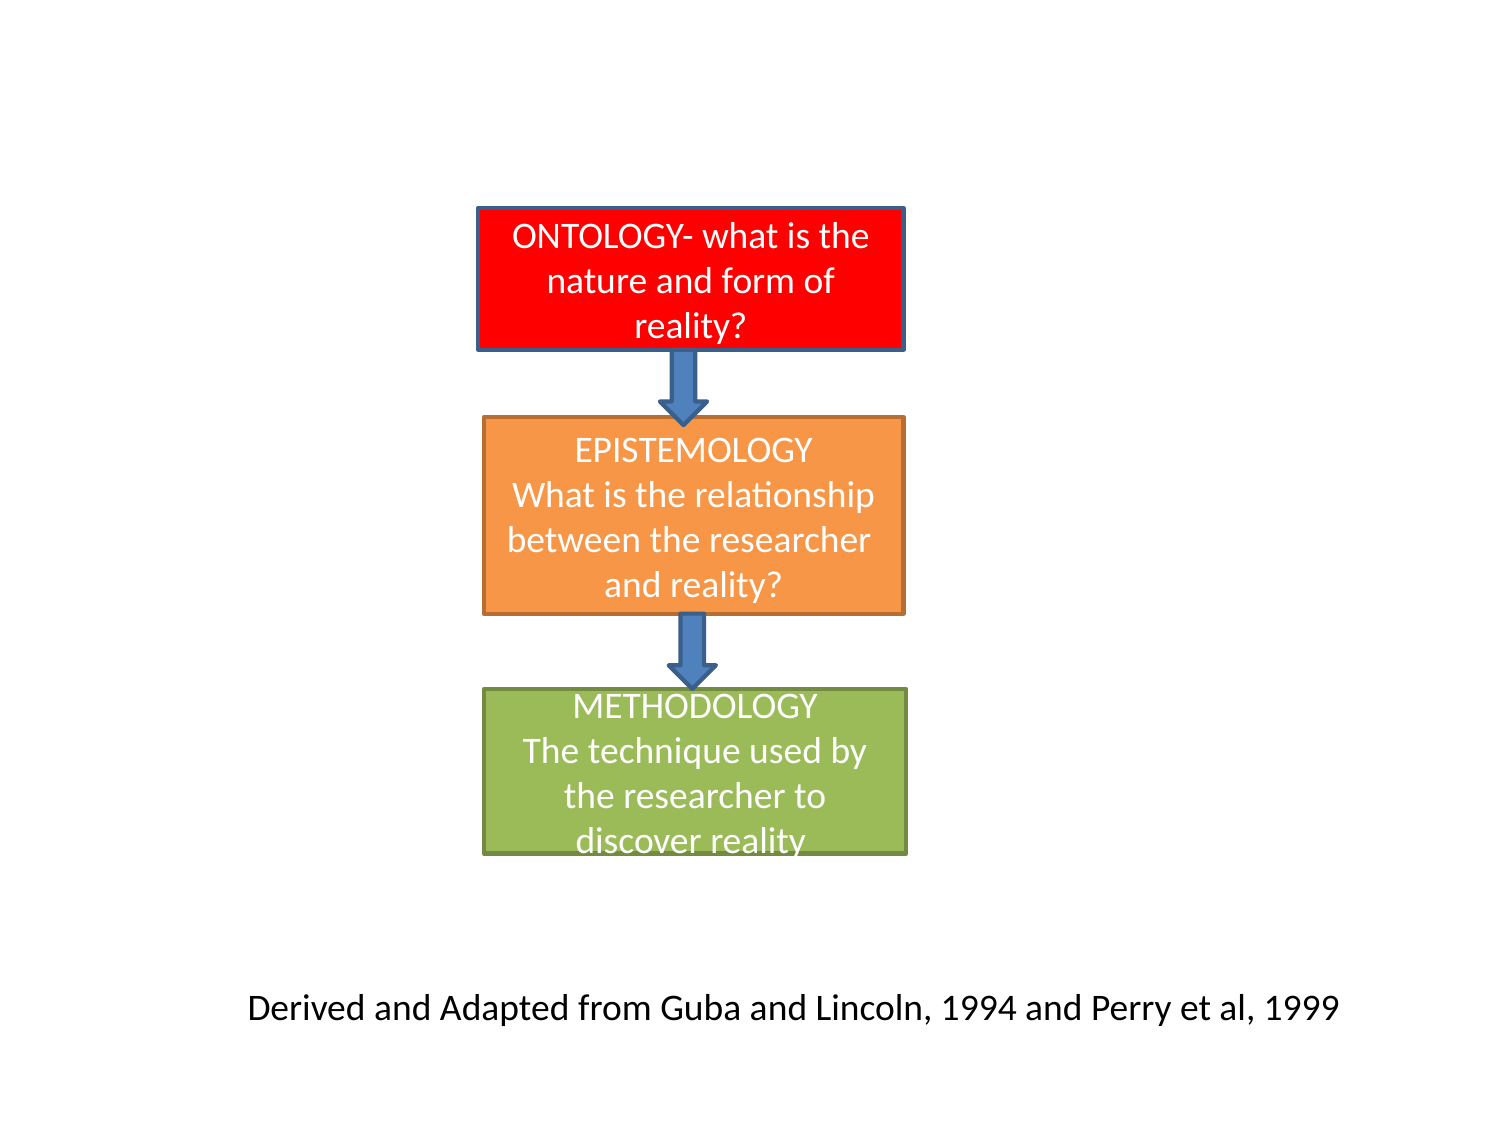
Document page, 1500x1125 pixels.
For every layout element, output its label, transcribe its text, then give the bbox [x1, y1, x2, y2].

text_box ONTOLOGY- what is the nature and form of reality? [476, 206, 906, 352]
text_box [657, 347, 710, 428]
text_box Derived and Adapted from Guba and Lincoln, 1994 and Perry et al, 1999 [232, 975, 1356, 1036]
text_box METHODOLOGY The technique used by the researcher to discover reality [482, 687, 908, 856]
text_box [666, 611, 718, 691]
text_box EPISTEMOLOGY What is the relationship between the researcher and reality? [482, 415, 906, 616]
